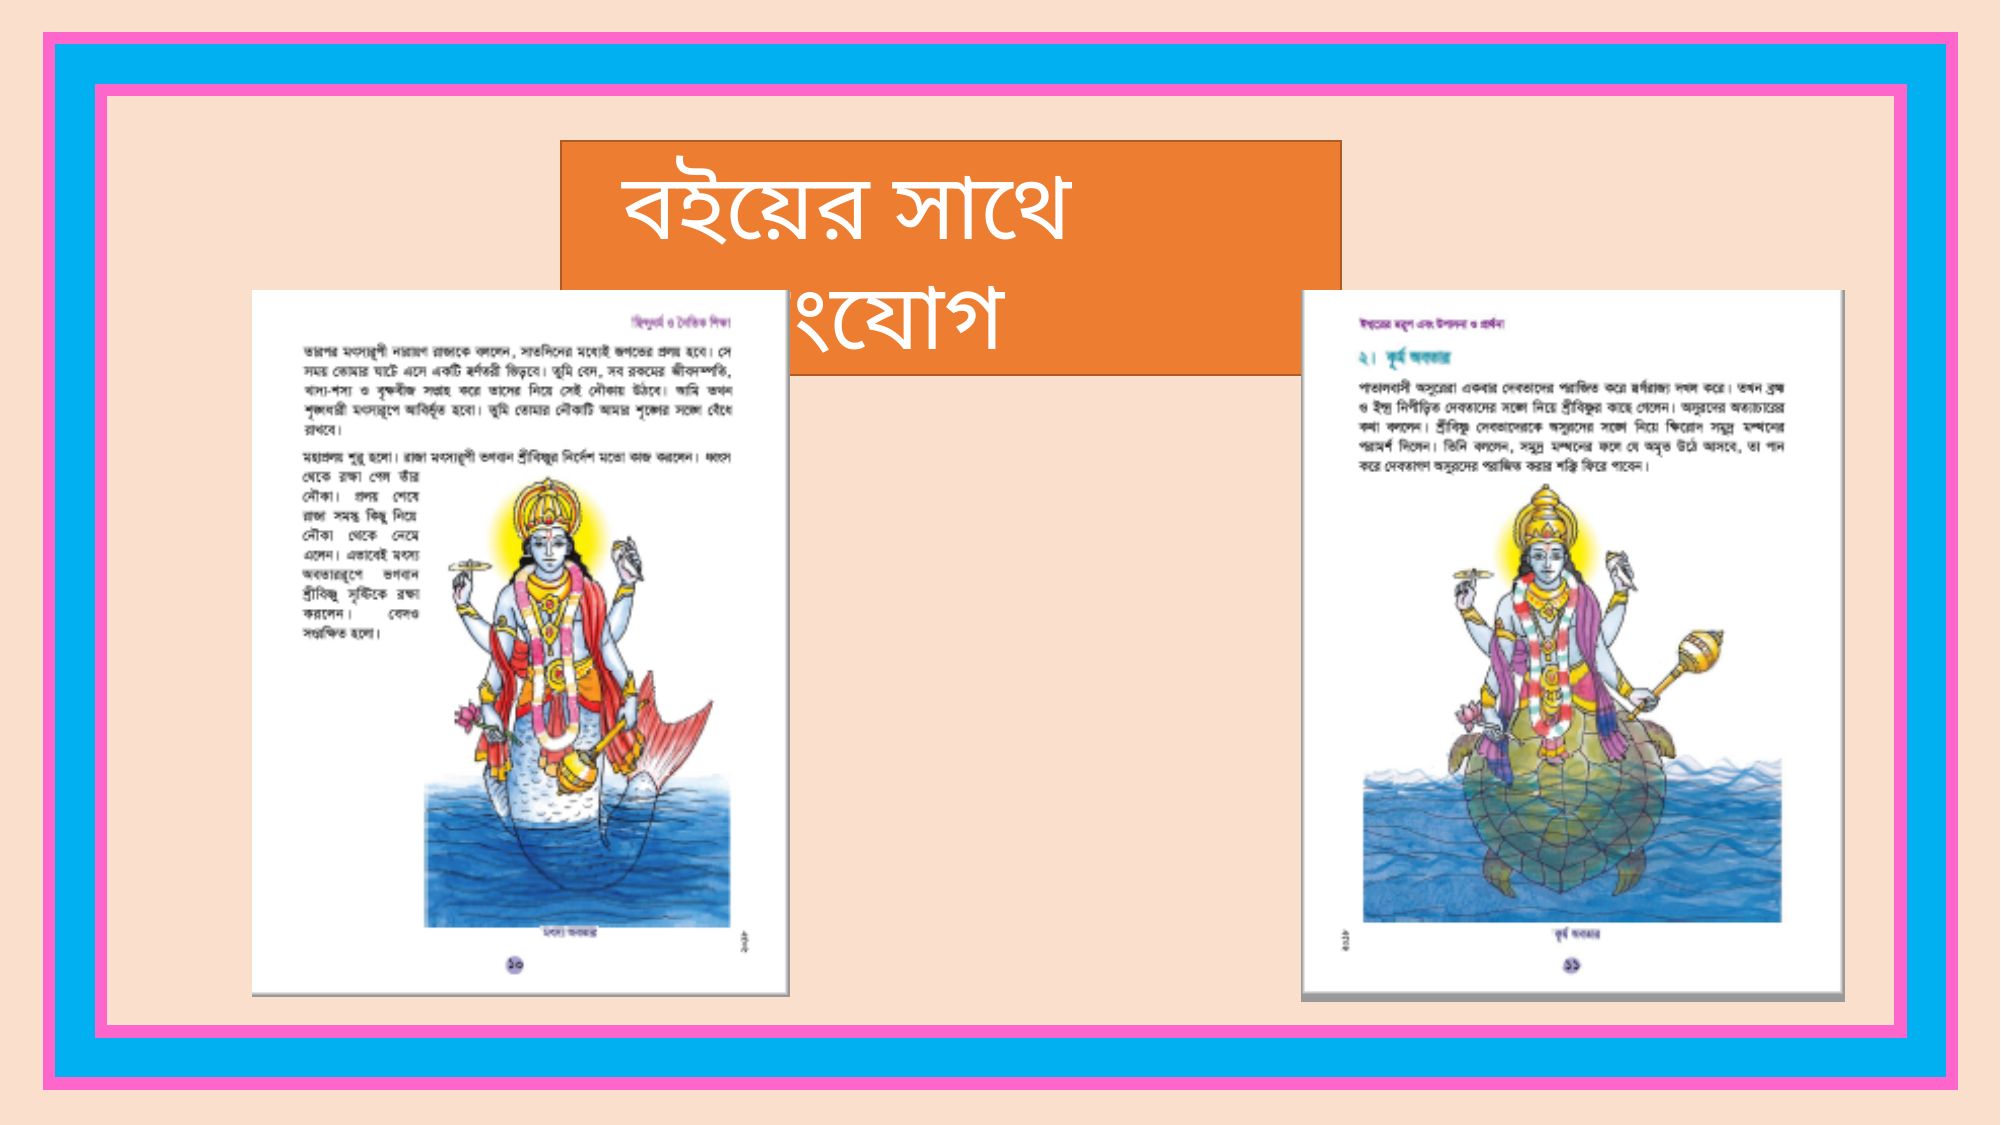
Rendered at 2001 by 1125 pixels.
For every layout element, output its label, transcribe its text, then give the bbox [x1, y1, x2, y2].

text_box বইয়ের সাথে মনঃসংযোগ [560, 140, 1342, 376]
picture [252, 290, 790, 998]
picture [1301, 290, 1845, 1002]
text_box [48, 37, 1953, 1085]
